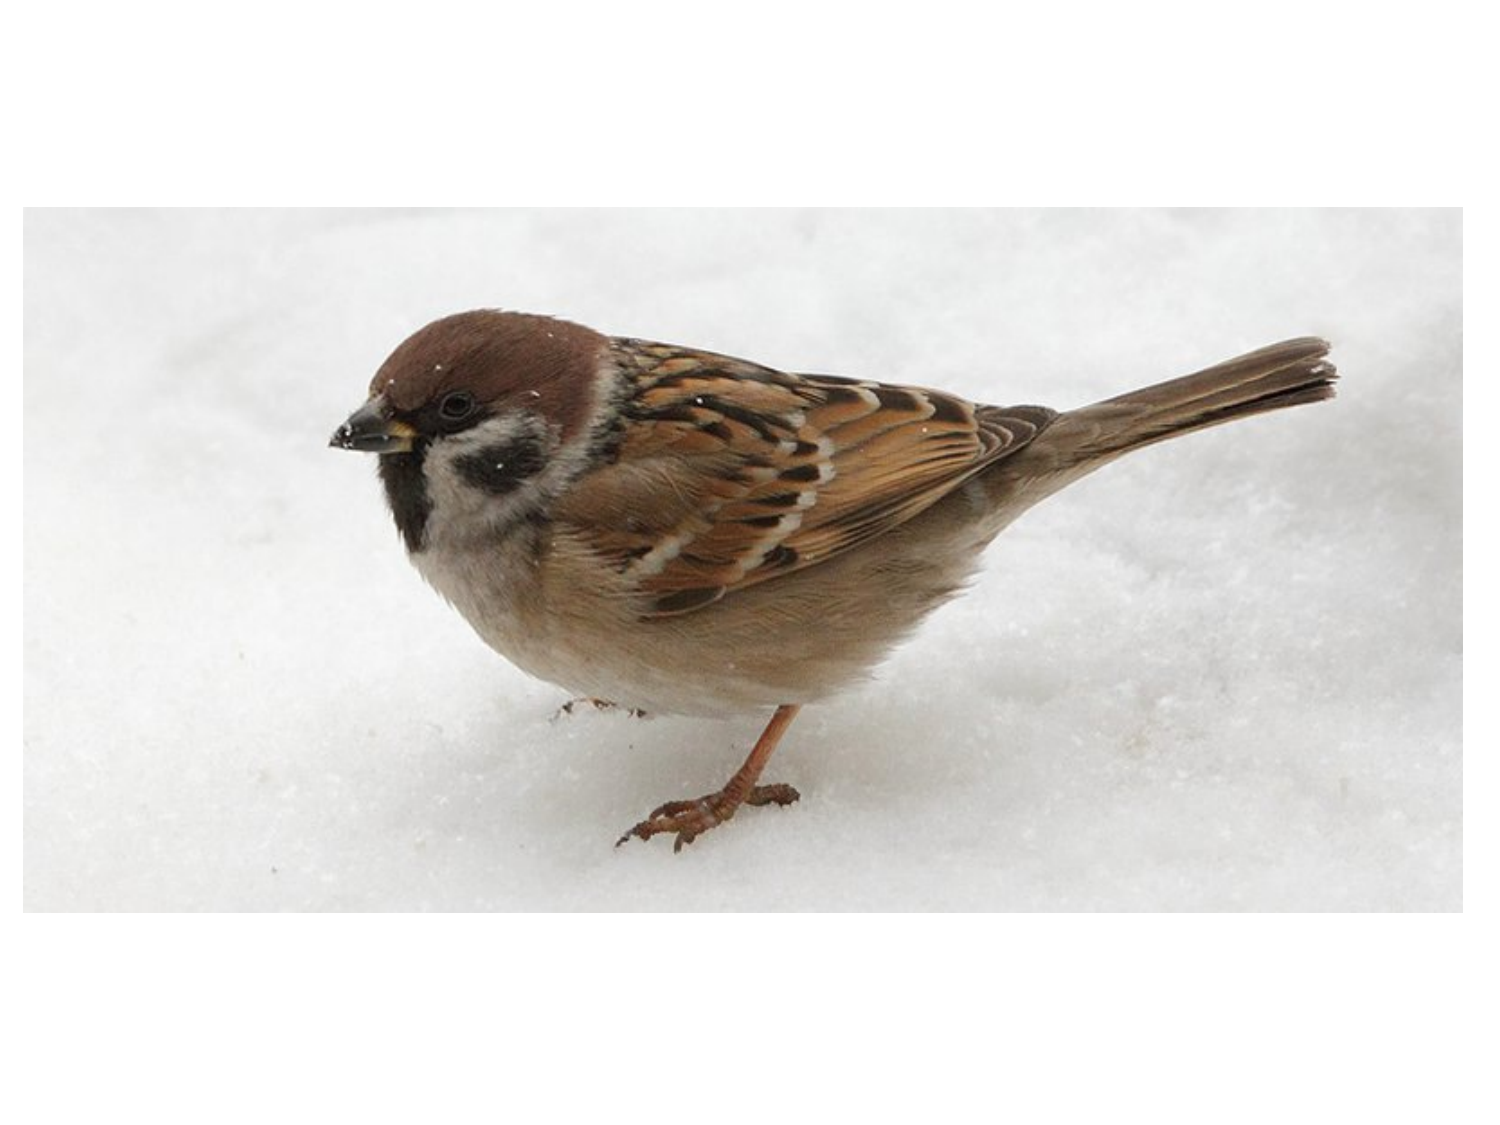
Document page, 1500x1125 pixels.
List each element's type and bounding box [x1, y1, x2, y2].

picture [23, 207, 1463, 913]
